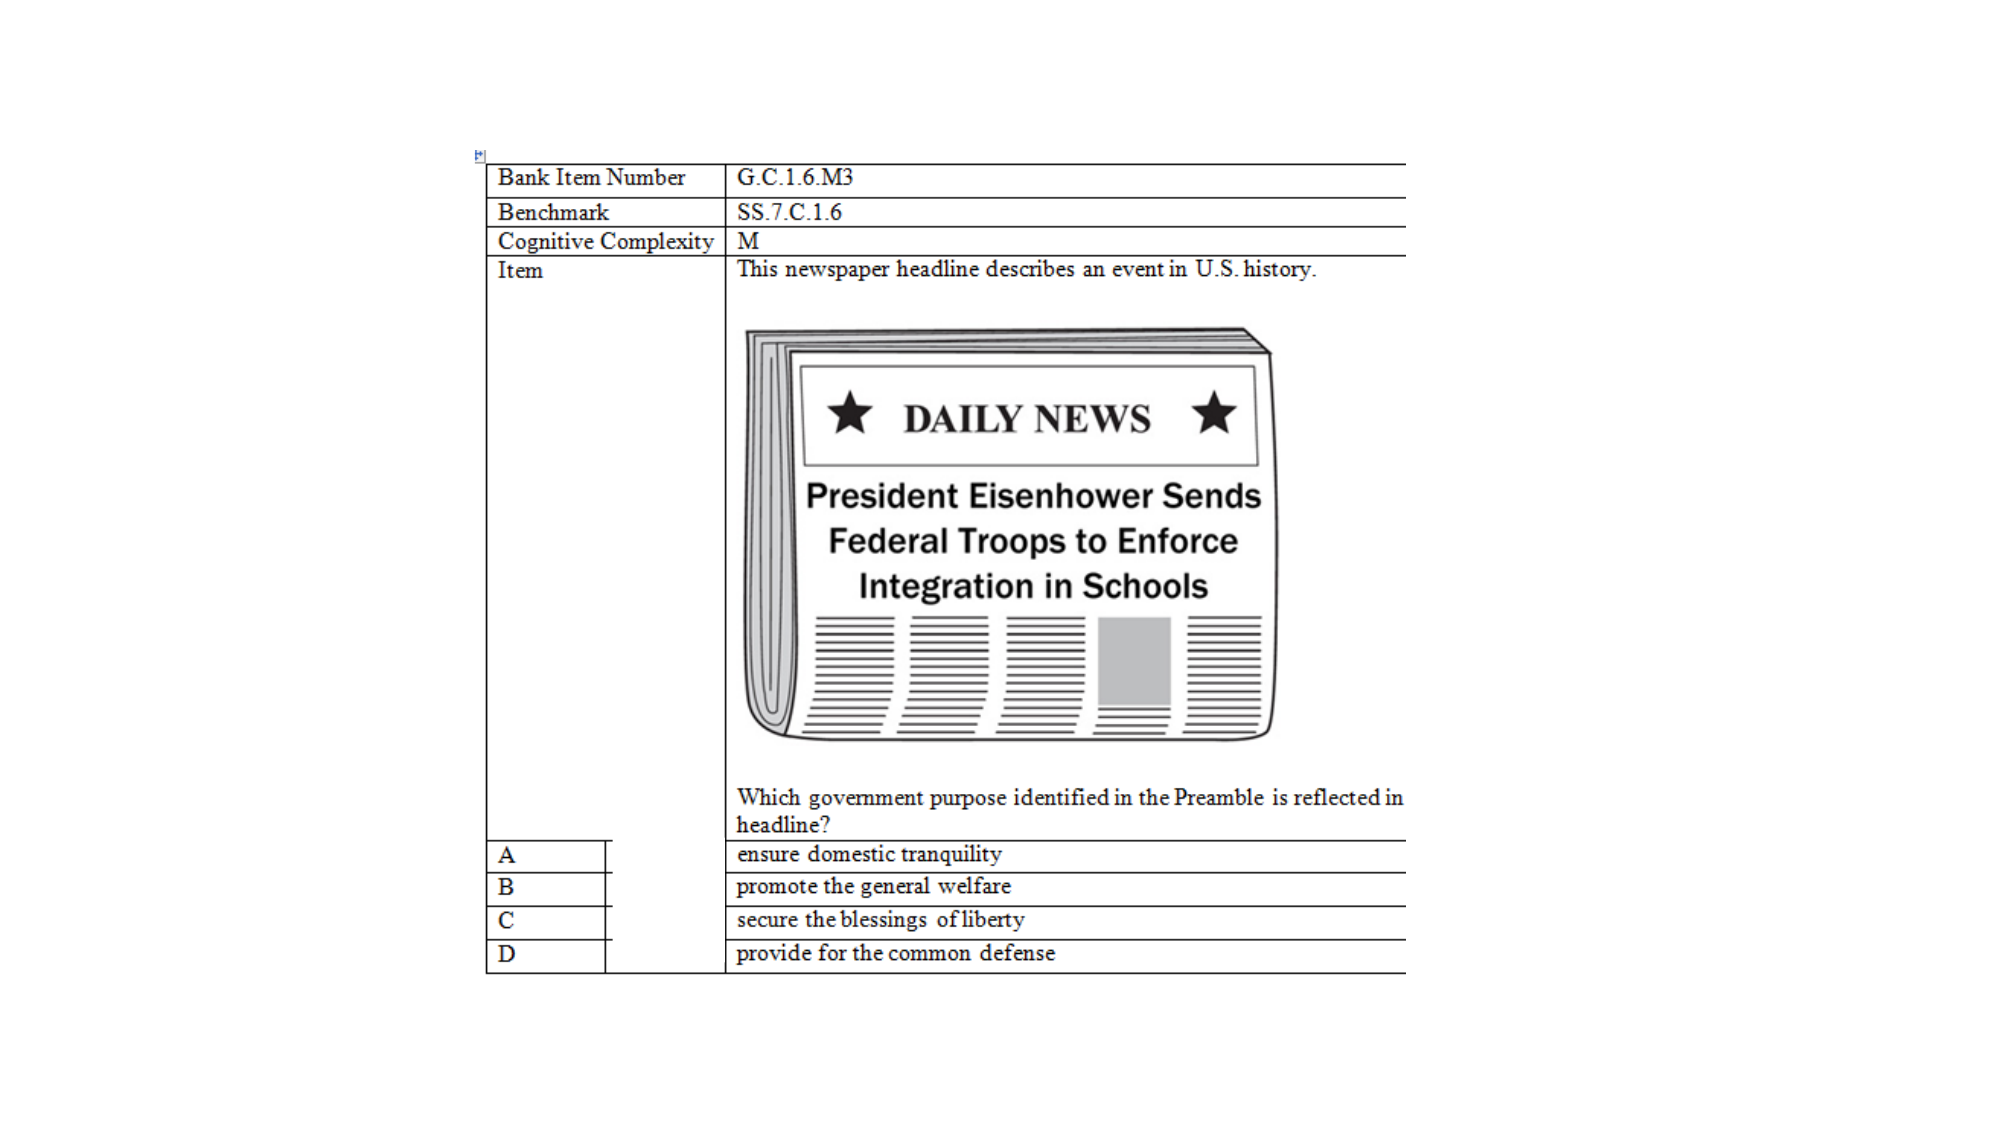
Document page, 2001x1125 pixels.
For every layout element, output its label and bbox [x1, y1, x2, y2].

picture [474, 149, 1406, 988]
